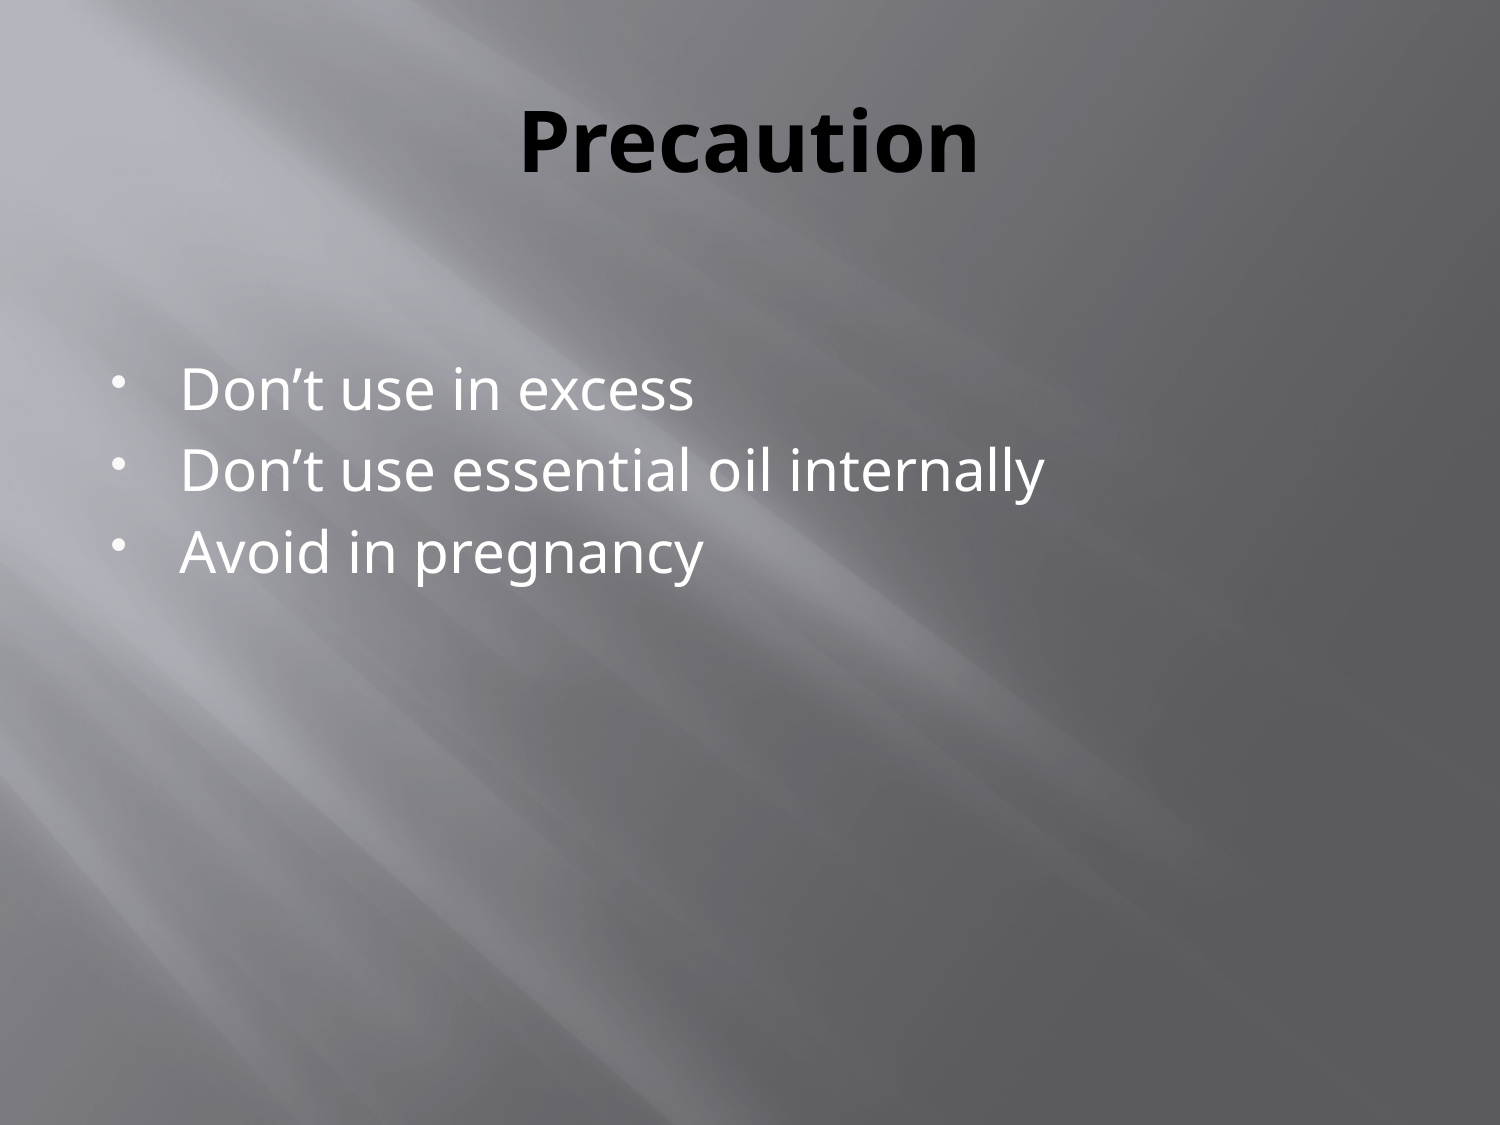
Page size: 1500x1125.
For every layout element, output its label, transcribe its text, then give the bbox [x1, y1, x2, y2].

list Don’t use in excess Don’t use essential oil internally Avoid in pregnancy [75, 262, 1425, 1035]
title Precaution [75, 45, 1425, 233]
